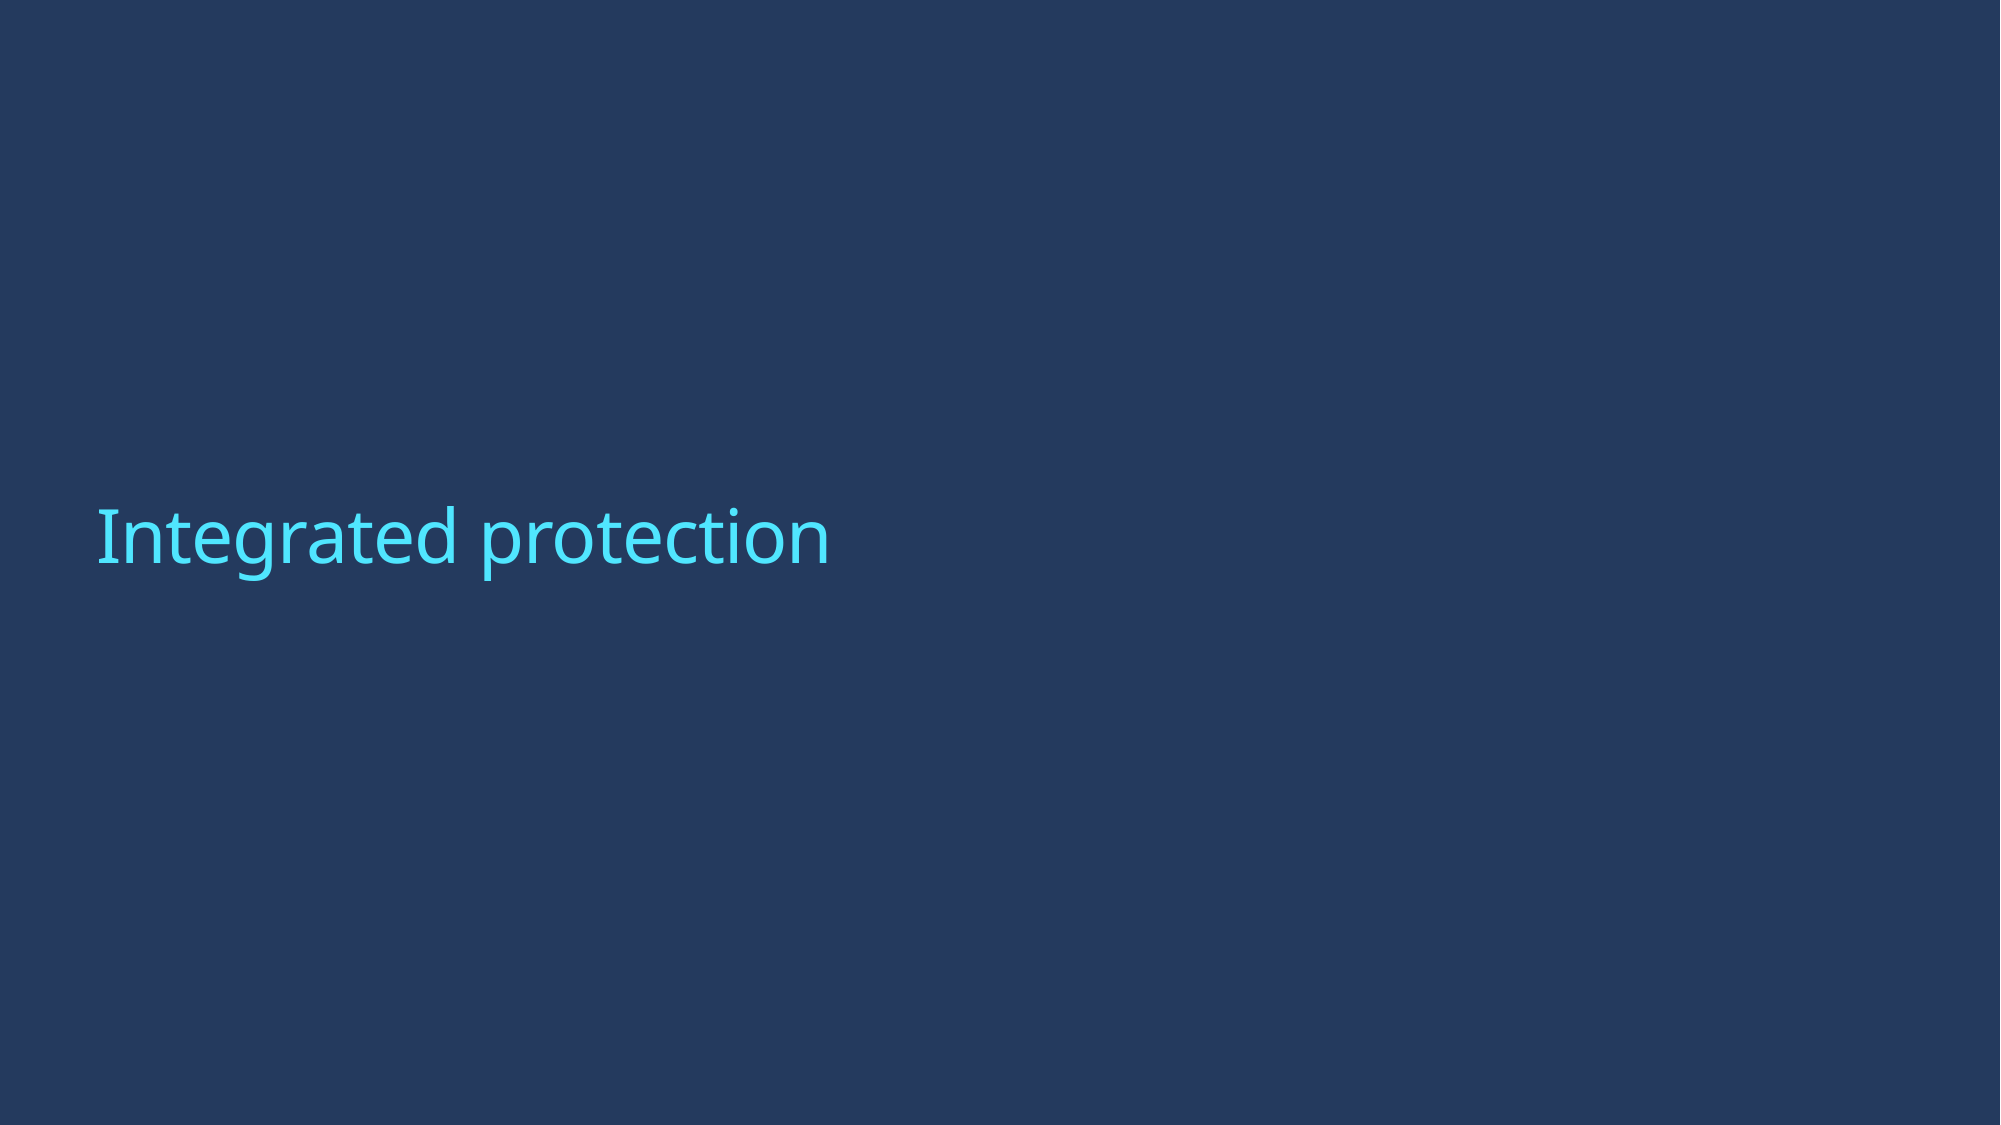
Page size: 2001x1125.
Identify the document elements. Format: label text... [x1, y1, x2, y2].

title Integrated protection [96, 498, 1596, 580]
